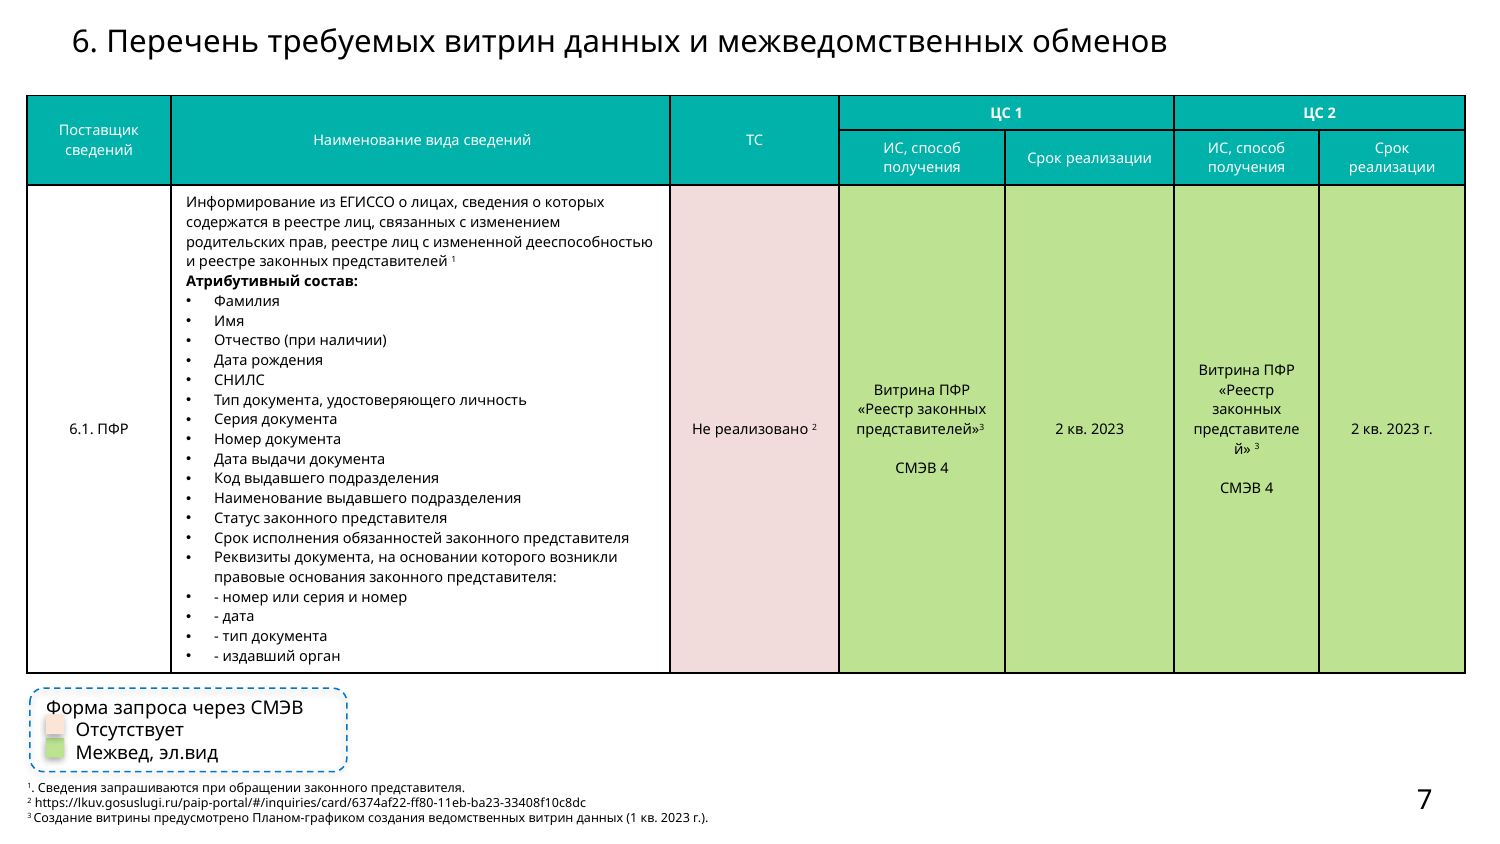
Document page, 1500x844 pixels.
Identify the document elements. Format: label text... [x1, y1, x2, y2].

table_header ТС [671, 96, 838, 184]
text_box [29, 687, 348, 772]
table_cell ИС, способ получения [840, 131, 1004, 184]
text_box 1. Сведения запрашиваются при обращении законного представителя. 2 https://lkuv.gosuslugi.ru/paip-portal/#/inquiries/card/6374af22-ff80-11eb-ba23-33408f10c8dc 3 Создание витрины предусмотрено Планом-графиком создания ведомственных витрин данных (1 кв. 2023 г.). [12, 772, 1407, 833]
table_cell Витрина ПФР «Реестр законных представителей»3 СМЭВ 4 [840, 186, 1004, 672]
table_cell Не реализовано 2 [671, 186, 838, 672]
table_cell 2 кв. 2023 г. [1320, 186, 1464, 672]
table_cell ИС, способ получения [1175, 131, 1318, 184]
table_header Наименование вида сведений [172, 96, 669, 184]
table_cell Информирование из ЕГИССО о лицах, сведения о которых содержатся в реестре лиц, связанных с изменением родительских прав, реестре лиц с измененной дееспособностью и реестре законных представителей 1 Атрибутивный состав: Фамилия Имя Отчество (при наличии) Дата рождения СНИЛС Тип документа, удостоверяющего личность Серия документа Номер документа Дата выдачи документа Код выдавшего подразделения Наименование выдавшего подразделения Статус законного представителя Срок исполнения обязанностей законного представителя Реквизиты документа, на основании которого возникли правовые основания законного представителя: - номер или серия и номер - дата - тип документа - издавший орган [172, 186, 669, 672]
table_header ЦС 2 [1175, 96, 1464, 129]
table_cell 2 кв. 2023 [1006, 186, 1173, 672]
table_cell Витрина ПФР «Реестр законных представителей» 3 СМЭВ 4 [1175, 186, 1318, 672]
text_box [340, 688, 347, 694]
table_header Поставщик сведений [28, 96, 170, 184]
title 6. Перечень требуемых витрин данных и межведомственных обменов [71, 21, 1327, 76]
table_cell Срок реализации [1006, 131, 1173, 184]
slide_number 7 [1416, 778, 1488, 824]
table_cell Срок реализации [1320, 131, 1464, 184]
table_cell 6.1. ПФР [28, 186, 170, 672]
table_header ЦС 1 [840, 96, 1173, 129]
